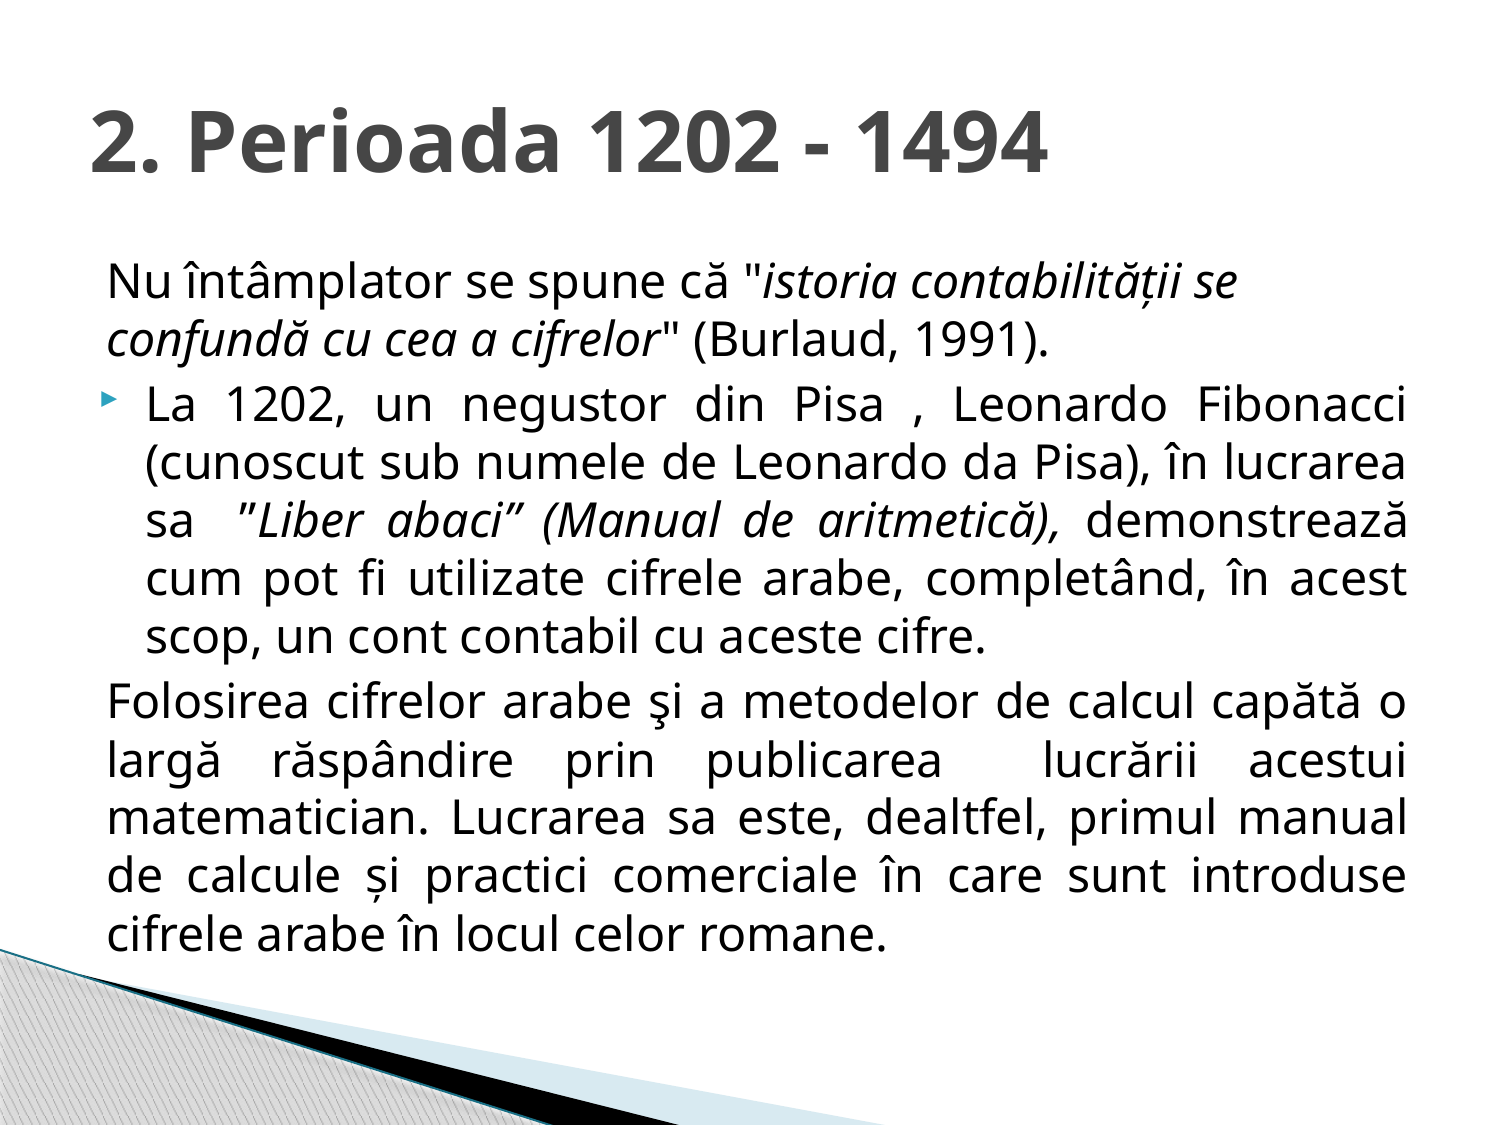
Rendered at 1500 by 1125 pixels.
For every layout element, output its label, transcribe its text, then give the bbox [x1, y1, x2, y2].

title 2. Perioada 1202 - 1494 [75, 45, 1425, 233]
list Nu întâmplator se spune că "istoria contabilității se confundă cu cea a cifrelor" (Burlaud, 1991). La 1202, un negustor din Pisa , Leonardo Fibonacci (cunoscut sub numele de Leonardo da Pisa), în lucrarea sa ”Liber abaci” (Manual de aritmetică), demonstrează cum pot fi utilizate cifrele arabe, completând, în acest scop, un cont contabil cu aceste cifre. Folosirea cifrelor arabe şi a metodelor de calcul capătă o largă răspândire prin publicarea lucrării acestui matematician. Lucrarea sa este, dealtfel, primul manual de calcule și practici comerciale în care sunt introduse cifrele arabe în locul celor romane. [75, 243, 1425, 986]
